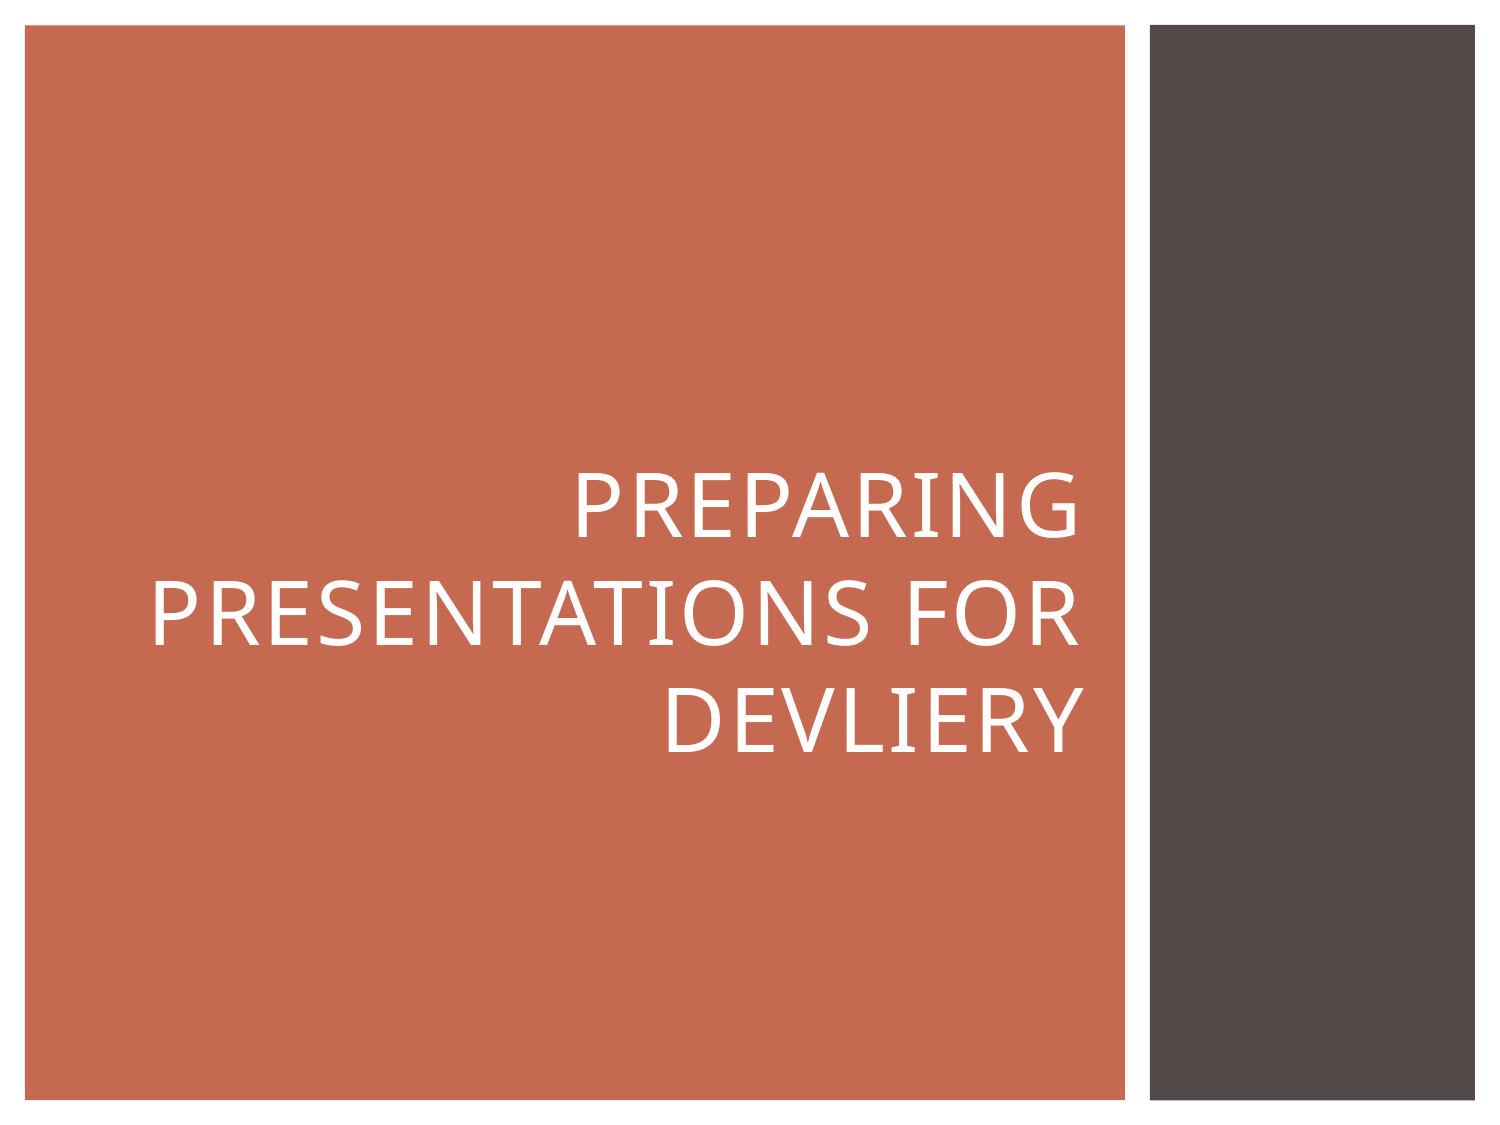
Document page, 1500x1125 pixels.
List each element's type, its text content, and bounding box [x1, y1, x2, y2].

title Preparing presentations for devliery [62, 474, 1100, 745]
